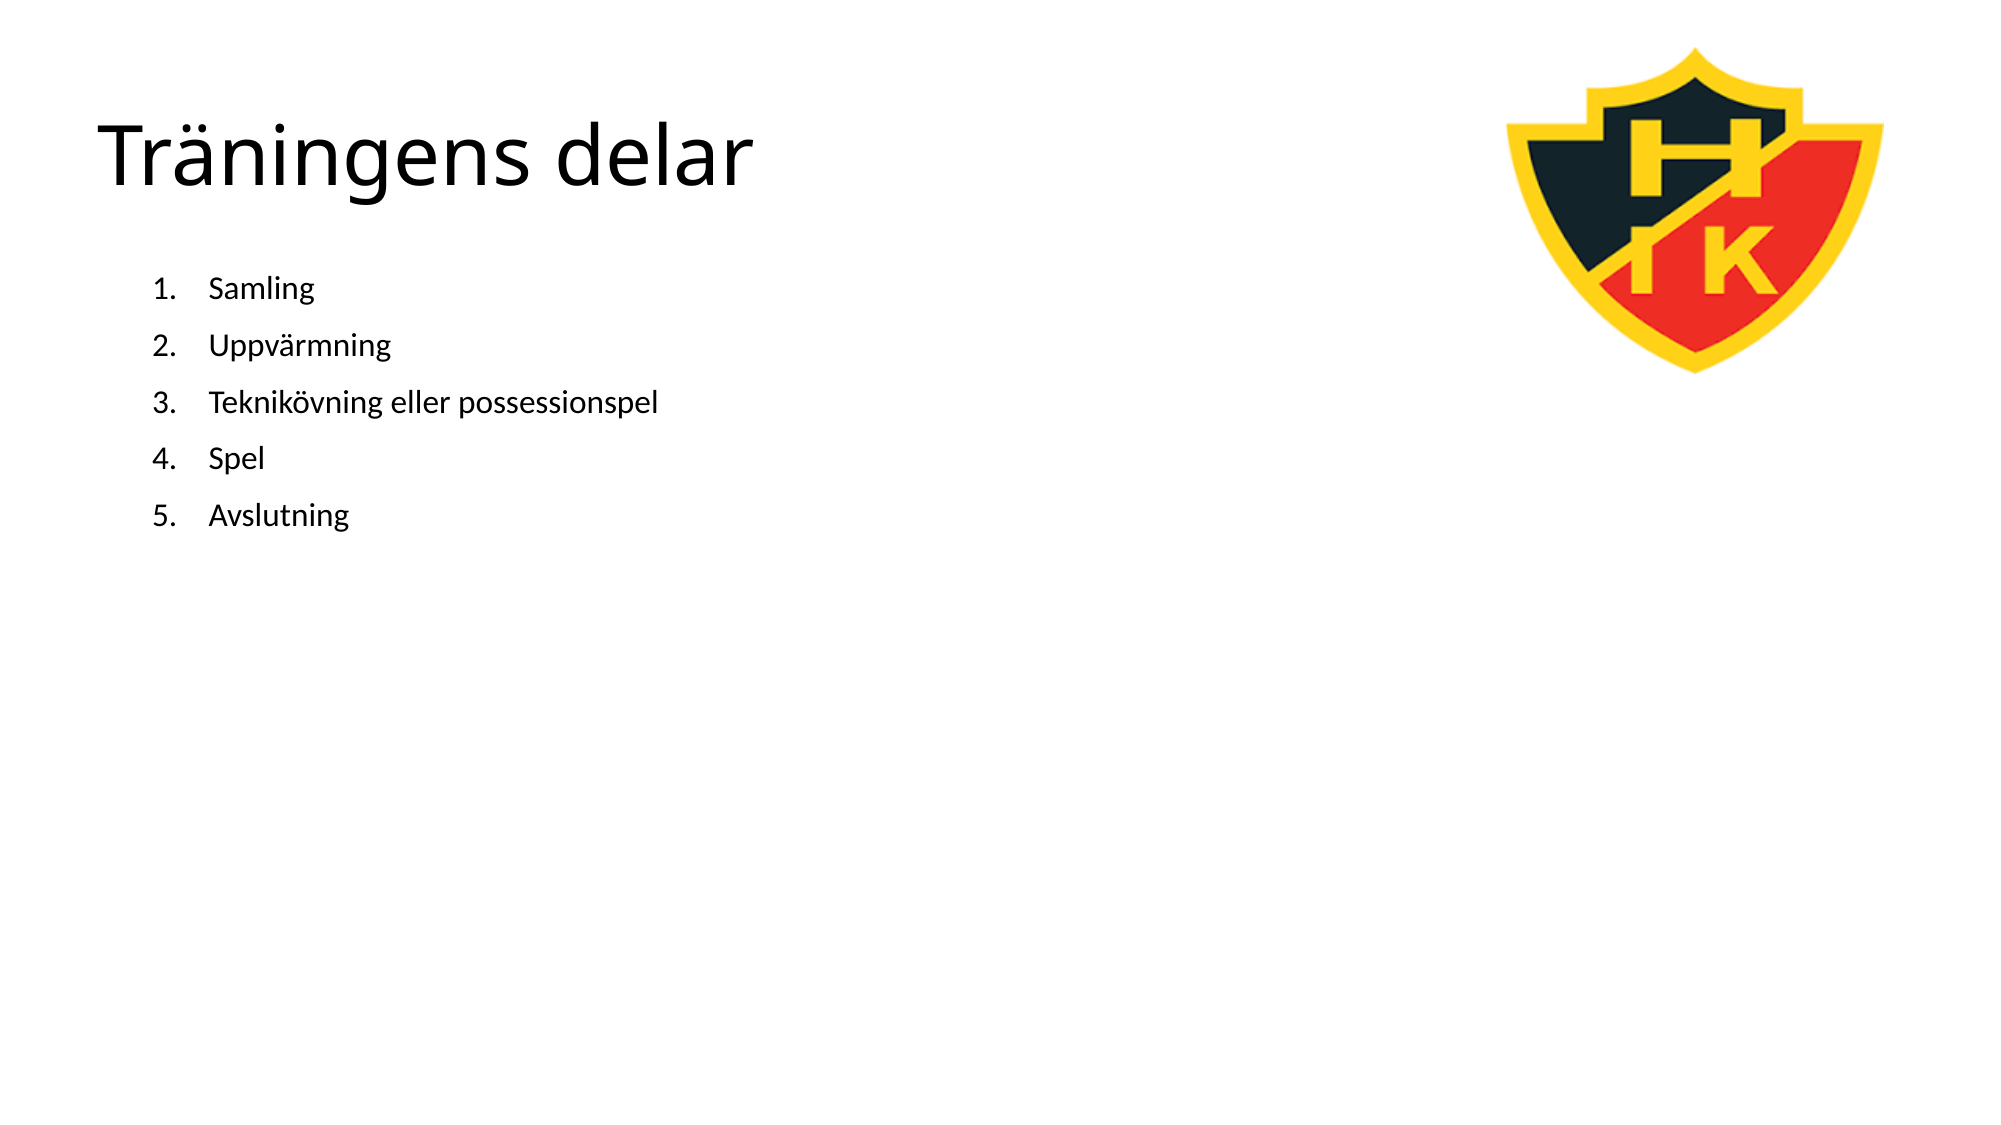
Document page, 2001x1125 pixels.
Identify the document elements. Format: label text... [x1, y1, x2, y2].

picture [1506, 47, 1884, 374]
title Träningens delar [0, 94, 954, 211]
subtitle Samling Uppvärmning Teknikövning eller possessionspel Spel Avslutning [137, 263, 1638, 535]
